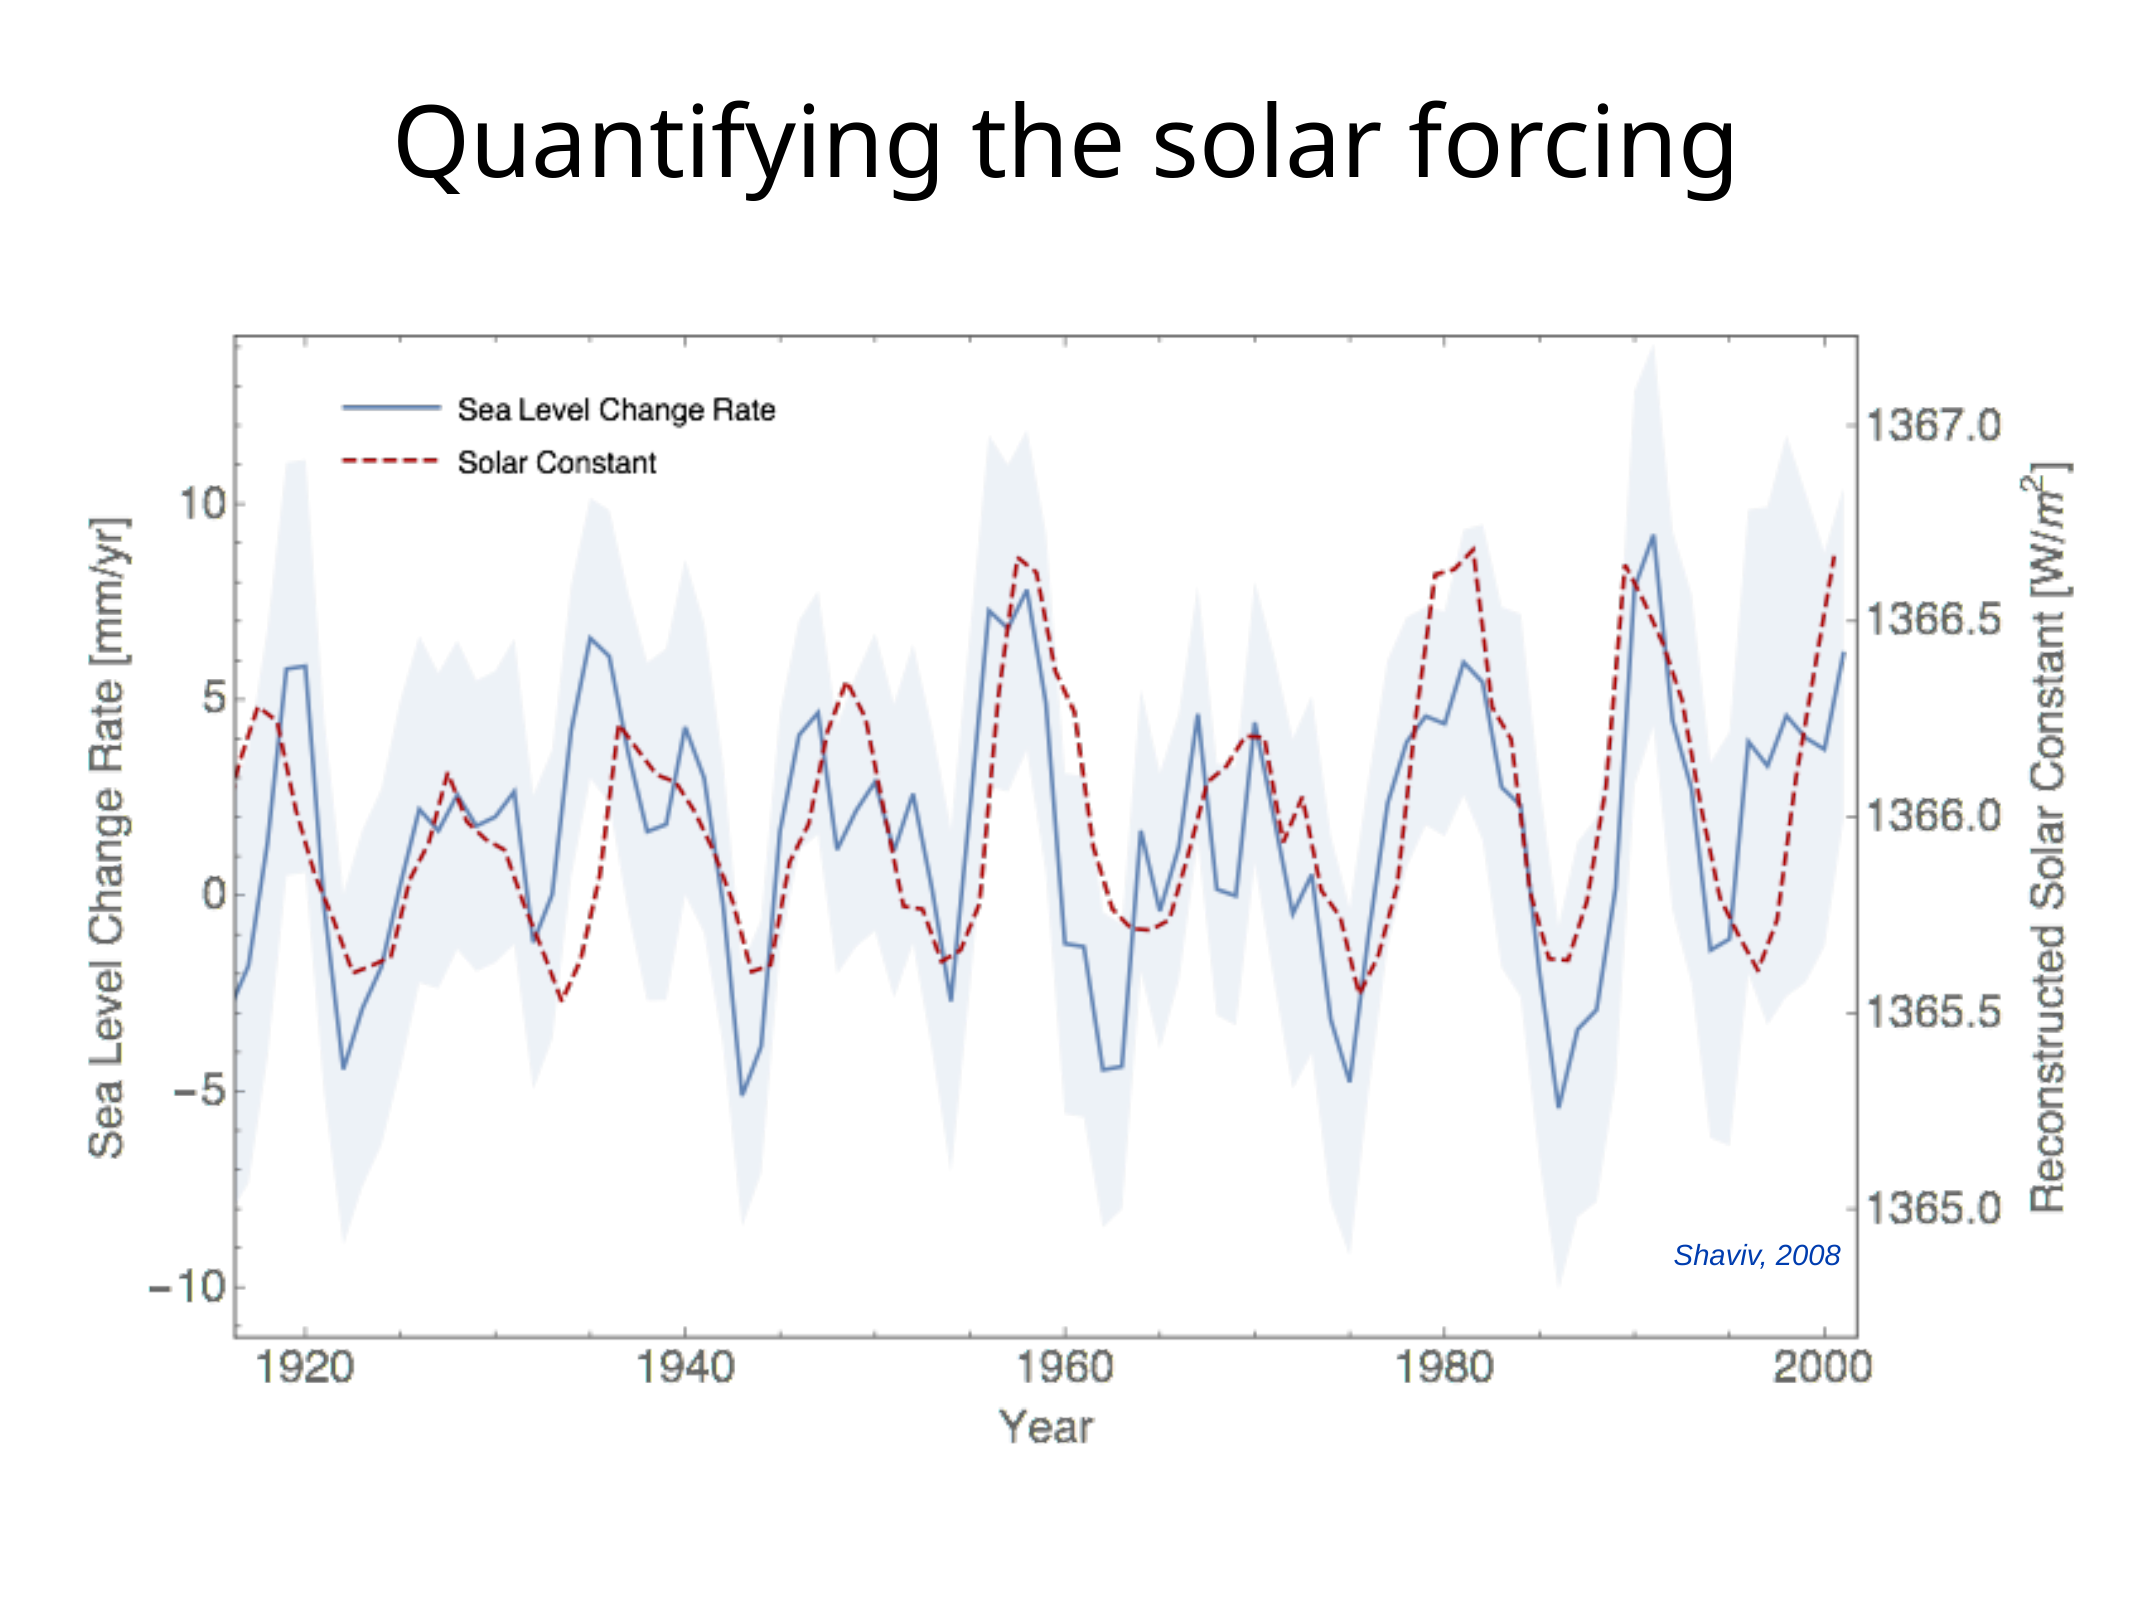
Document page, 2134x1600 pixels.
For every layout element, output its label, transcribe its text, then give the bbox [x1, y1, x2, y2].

picture [86, 328, 2079, 1452]
title Quantifying the solar forcing [155, 0, 1978, 316]
